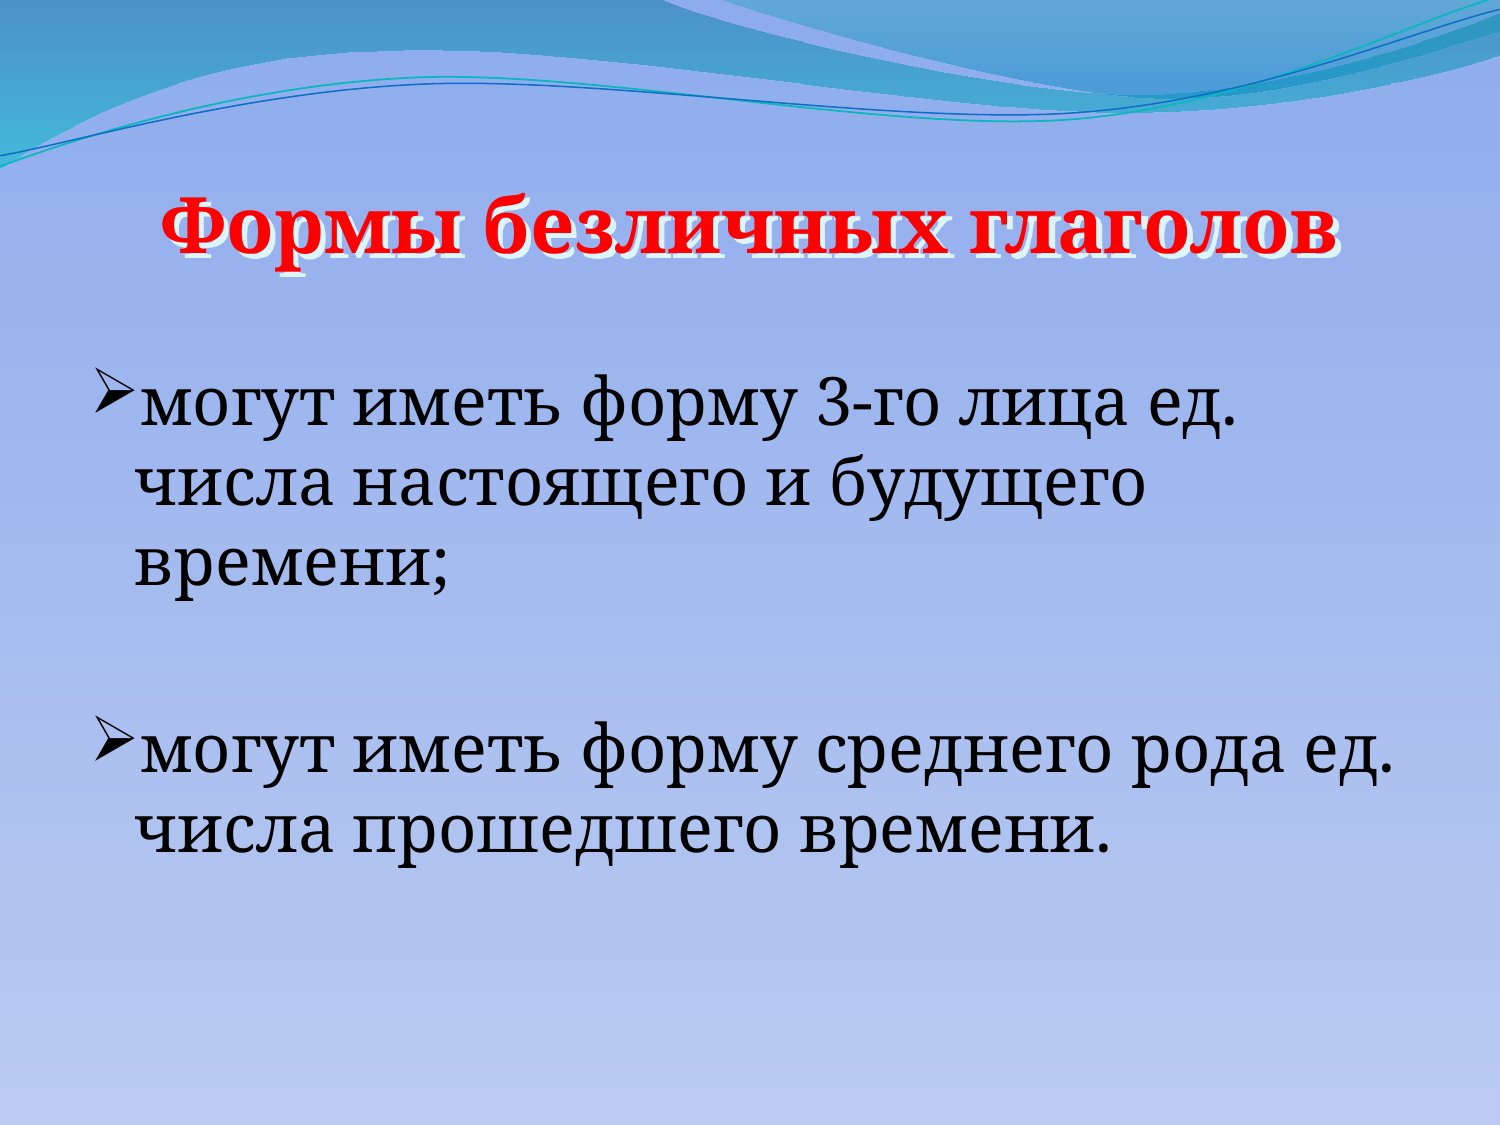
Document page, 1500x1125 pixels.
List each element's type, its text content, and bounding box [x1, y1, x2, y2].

title Формы безличных глаголов [75, 115, 1425, 270]
list могут иметь форму 3-го лица ед. числа настоящего и будущего времени; могут иметь форму среднего рода ед. числа прошедшего времени. [75, 351, 1425, 1038]
